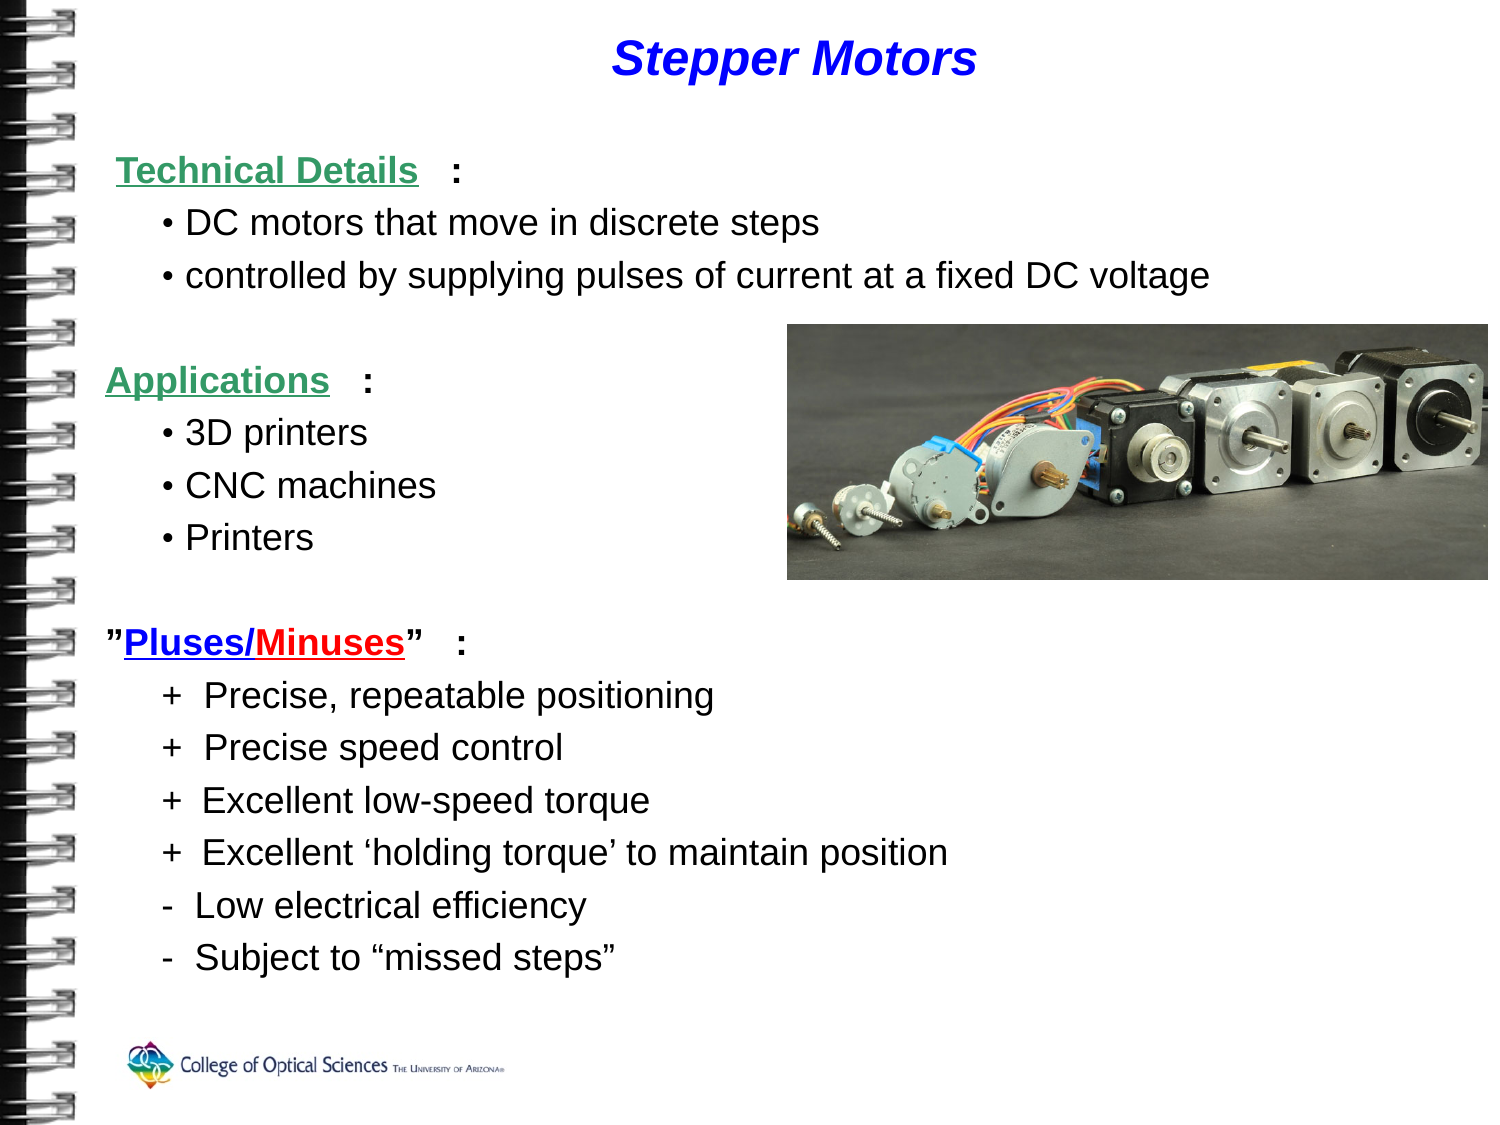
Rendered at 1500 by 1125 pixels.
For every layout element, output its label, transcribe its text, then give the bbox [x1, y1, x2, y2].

picture [787, 324, 1488, 580]
picture [0, 0, 1500, 1125]
list Stepper Motors Technical Details : • DC motors that move in discrete steps • controlled by supplying pulses of current at a fixed DC voltage Applications : • 3D printers • CNC machines • Printers ”Pluses/Minuses” : + Precise, repeatable positioning + Precise speed control + Excellent low-speed torque + Excellent ‘holding torque’ to maintain position - Low electrical efficiency - Subject to “missed steps” [89, 18, 1500, 762]
